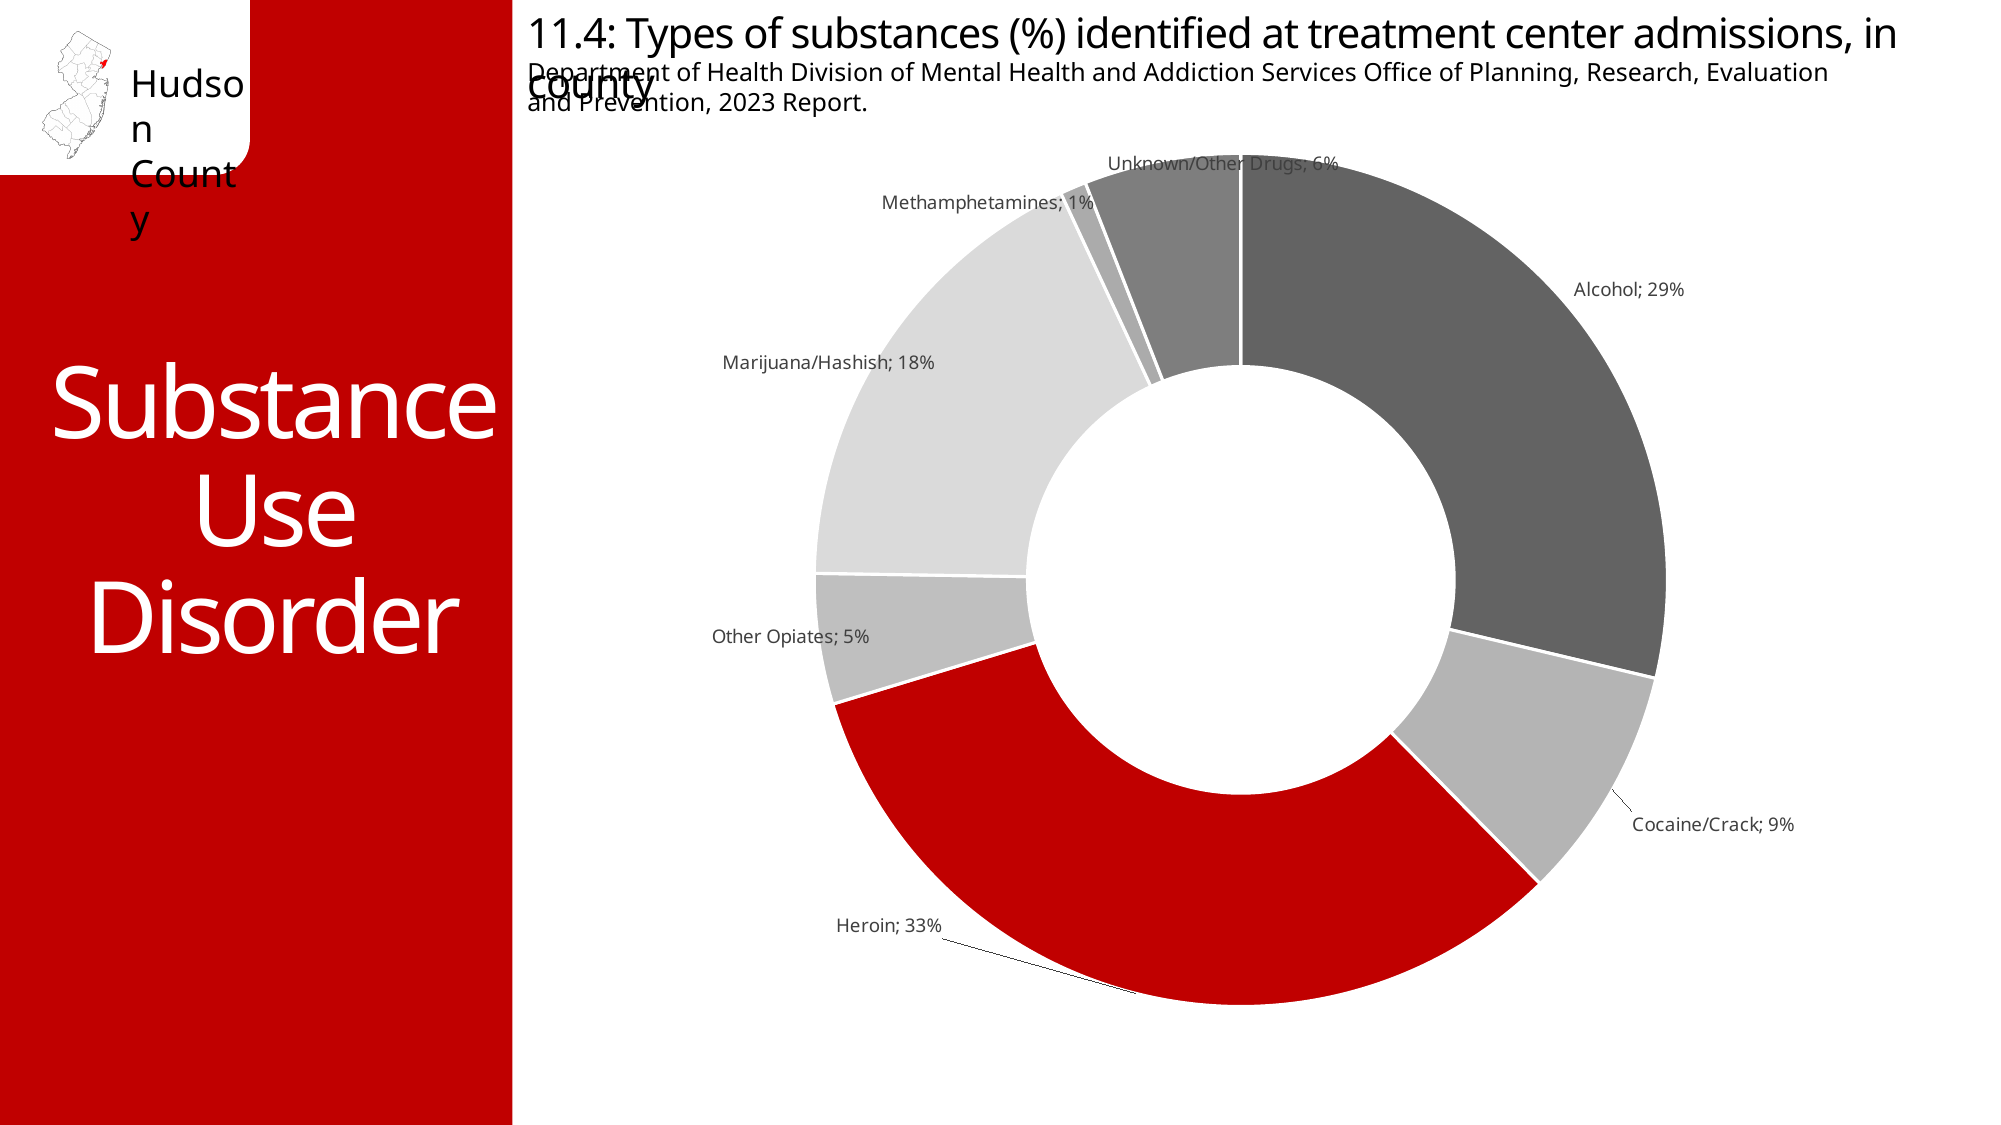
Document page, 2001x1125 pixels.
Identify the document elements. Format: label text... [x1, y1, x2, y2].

picture [42, 31, 111, 99]
text_box 11.4: Types of substances (%) identified at treatment center admissions, in county [512, 0, 1992, 115]
text_box Substance Use Disorder [7, 99, 540, 1000]
chart [567, 135, 1902, 1025]
text_box Department of Health Division of Mental Health and Addiction Services Office of Planning, Research, Evaluation and Prevention, 2023 Report. [512, 49, 1891, 125]
